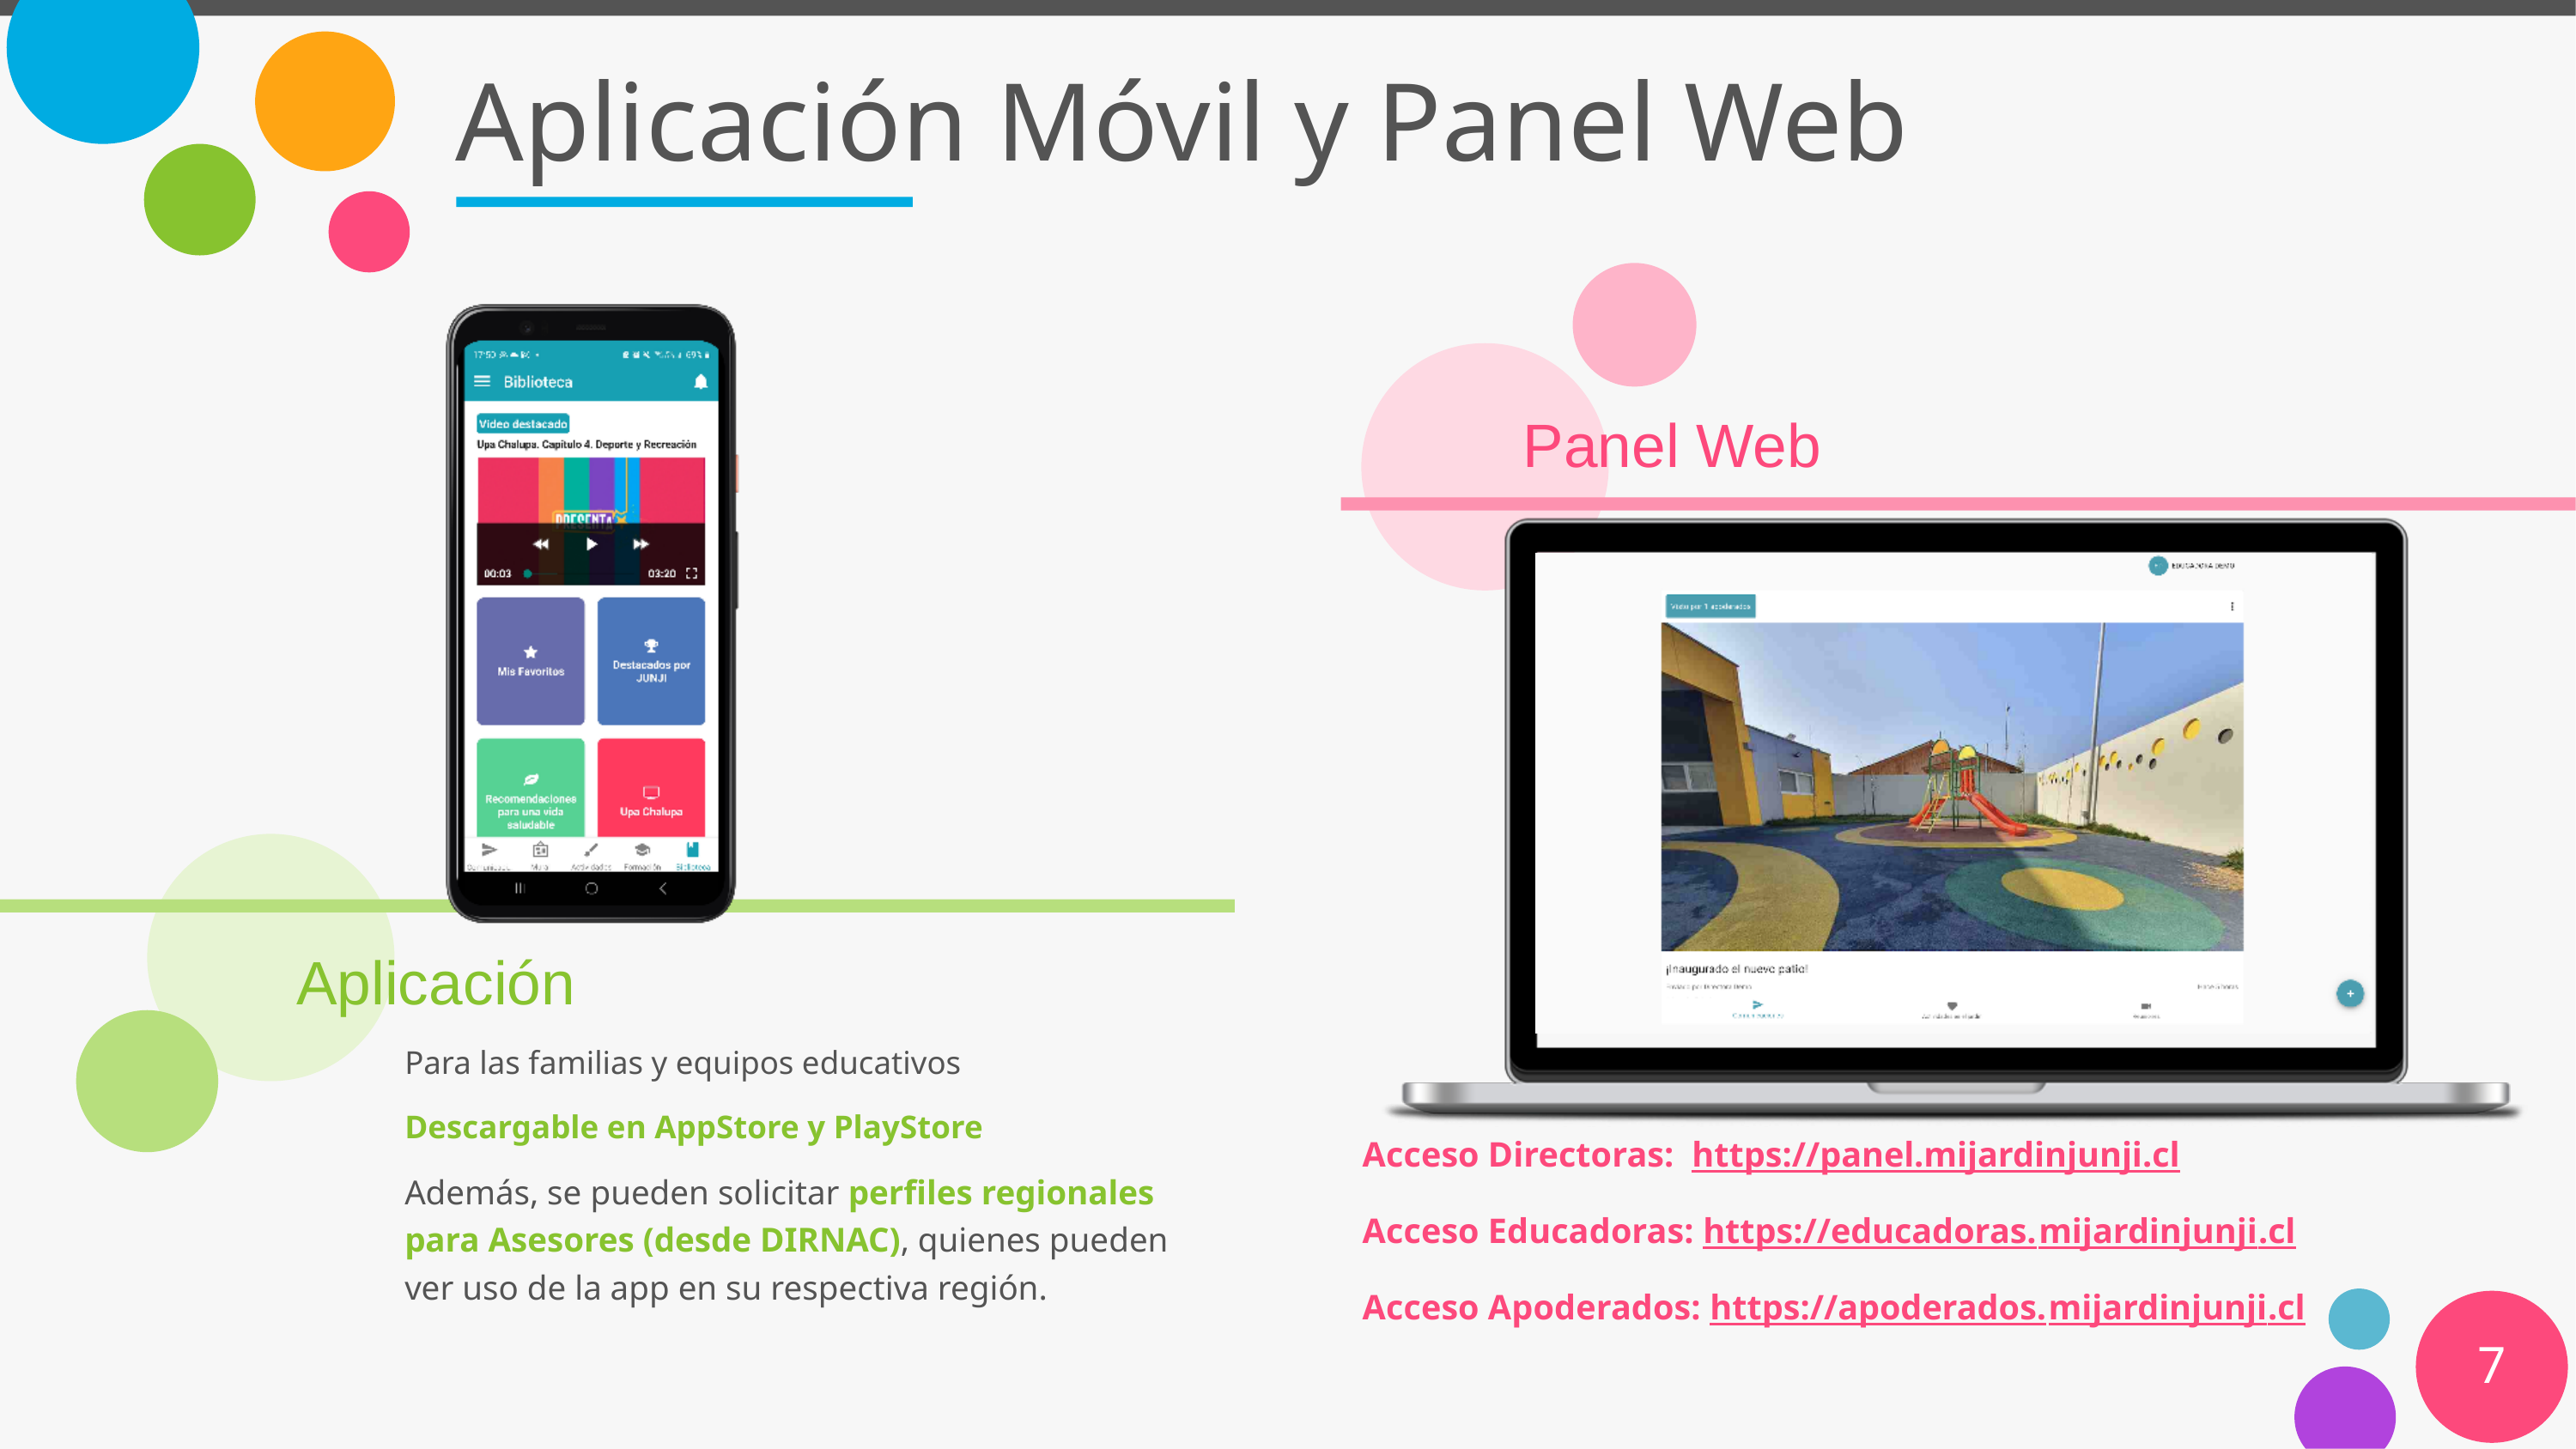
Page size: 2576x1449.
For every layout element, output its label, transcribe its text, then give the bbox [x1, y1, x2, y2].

slide_number 7 [2415, 1328, 2568, 1406]
list Acceso Directoras: https://panel.mijardinjunji.cl Acceso Educadoras: https://educadoras.mijardinjunji.cl Acceso Apoderados: https://apoderados.mijardinjunji.cl [1339, 1051, 2530, 1346]
picture [432, 291, 750, 955]
list Aplicación [273, 917, 1236, 1029]
list Panel Web [1499, 379, 2463, 490]
title Aplicación Móvil y Panel Web [433, 34, 2454, 204]
list Para las familias y equipos educativos Descargable en AppStore y PlayStore Además, se pueden solicitar perfiles regionales para Asesores (desde DIRNAC), quienes pueden ver uso de la app en su respectiva región. [381, 1023, 1239, 1323]
picture [1381, 493, 2530, 1131]
